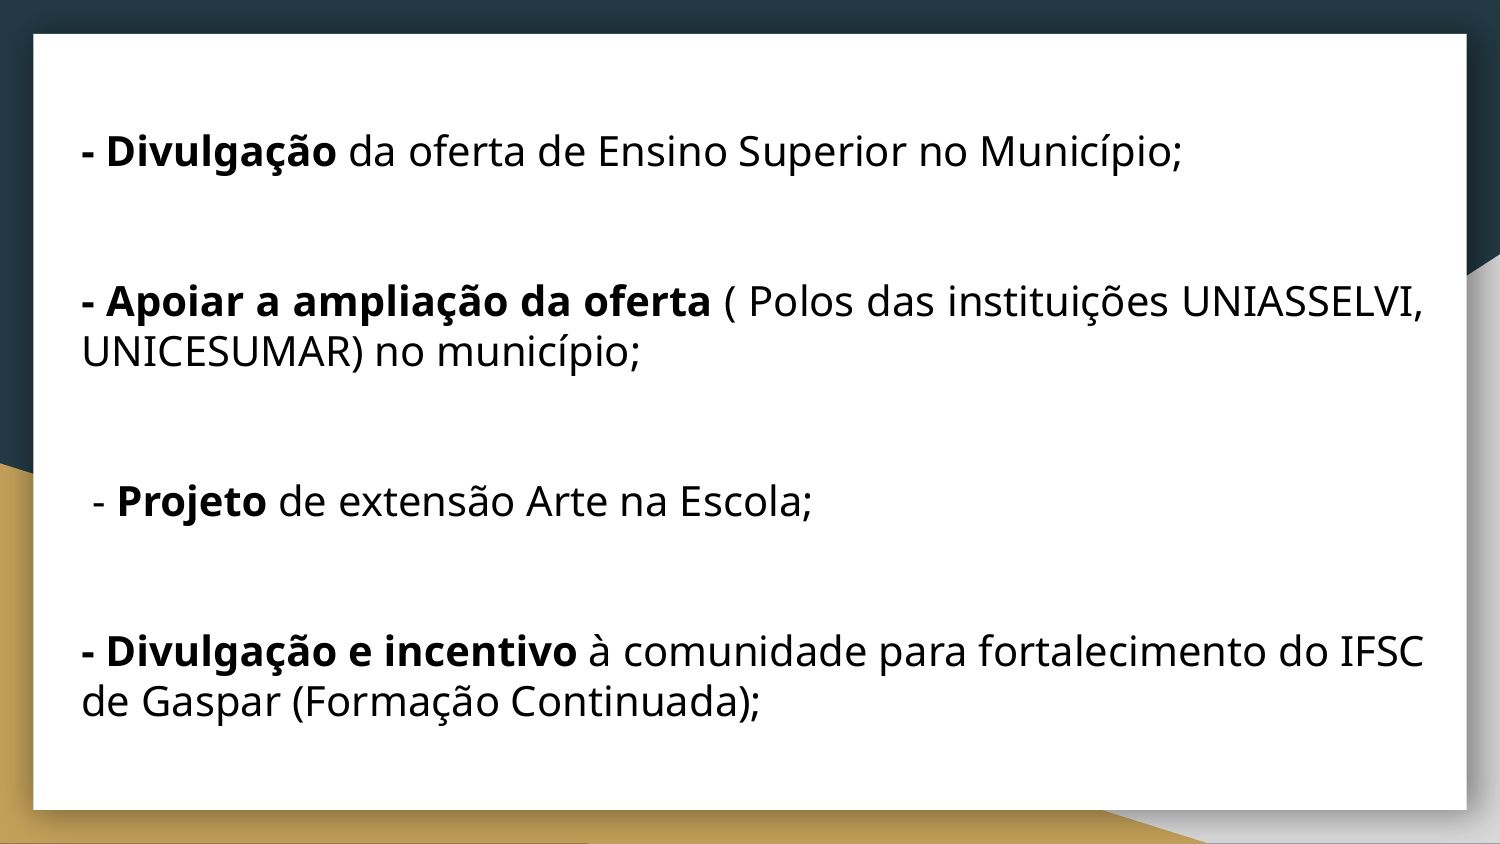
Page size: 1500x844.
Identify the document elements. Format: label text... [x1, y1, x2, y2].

list - Divulgação da oferta de Ensino Superior no Município; - Apoiar a ampliação da oferta ( Polos das instituições UNIASSELVI, UNICESUMAR) no município; - Projeto de extensão Arte na Escola; - Divulgação e incentivo à comunidade para fortalecimento do IFSC de Gaspar (Formação Continuada); [66, 109, 1441, 783]
